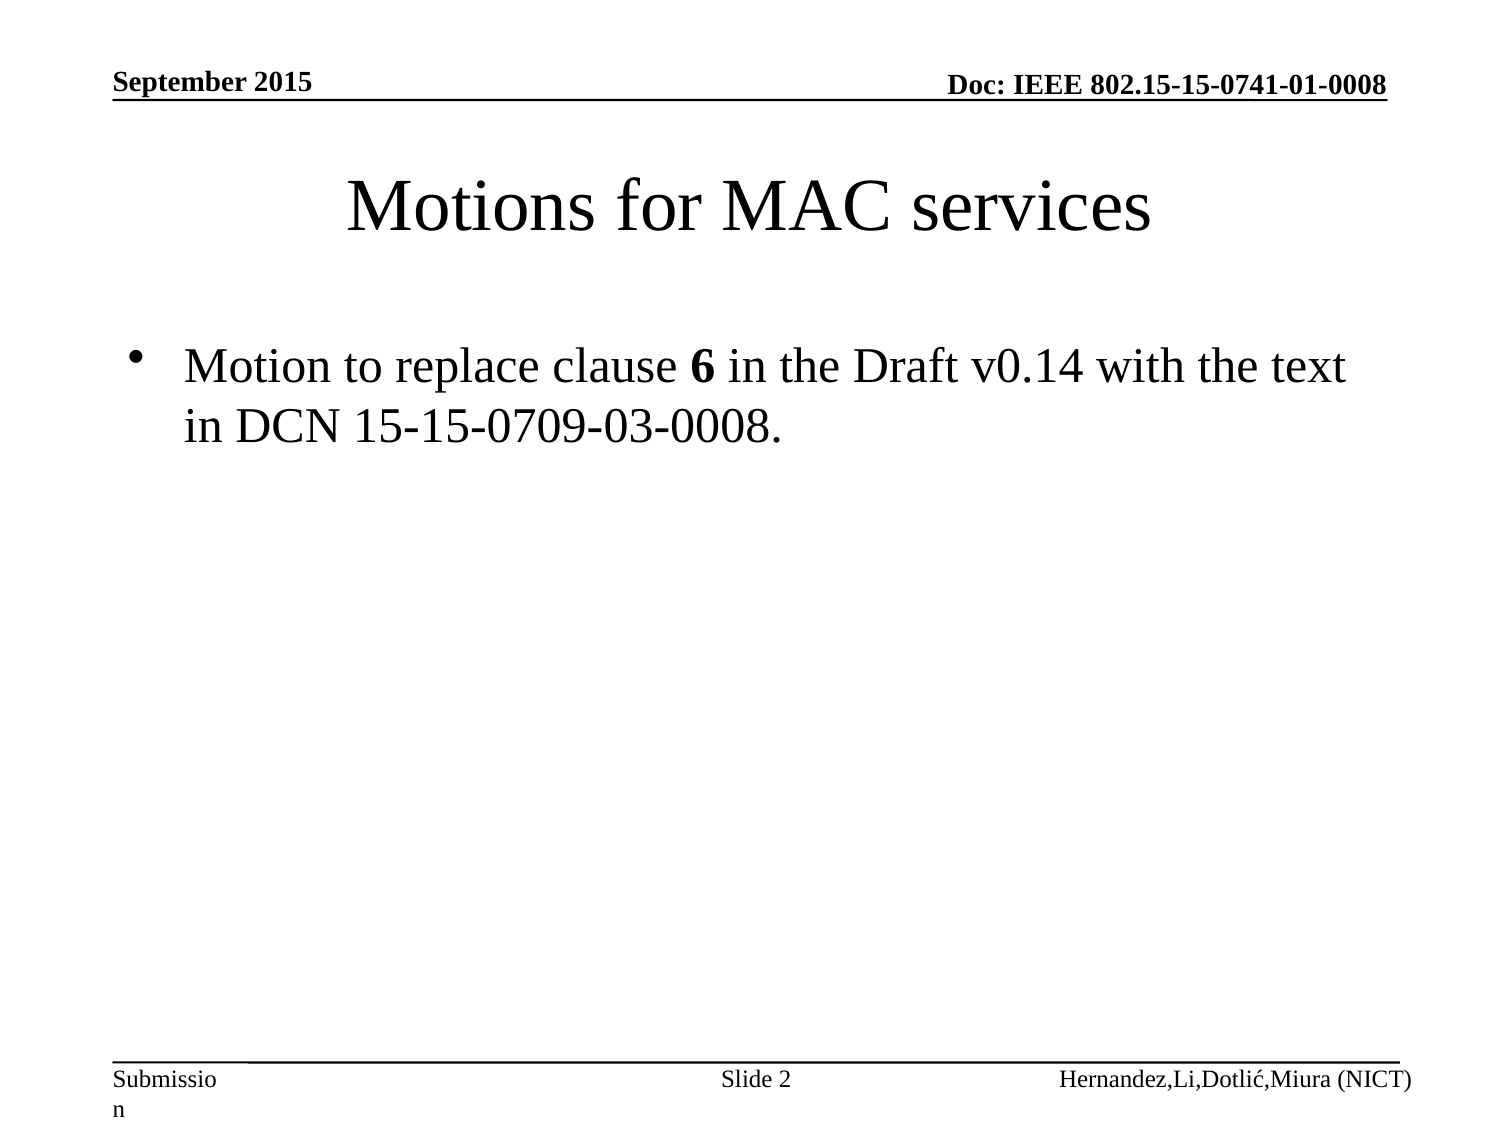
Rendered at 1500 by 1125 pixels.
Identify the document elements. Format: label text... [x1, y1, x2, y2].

title Motions for MAC services [112, 112, 1388, 288]
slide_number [112, 61, 376, 98]
list Motion to replace clause 6 in the Draft v0.14 with the text in DCN 15-15-0709-03-0008. [112, 324, 1388, 1000]
footer Hernandez,Li,Dotlić,Miura (NICT) [899, 1061, 1413, 1093]
slide_number Slide 2 [711, 1061, 801, 1093]
